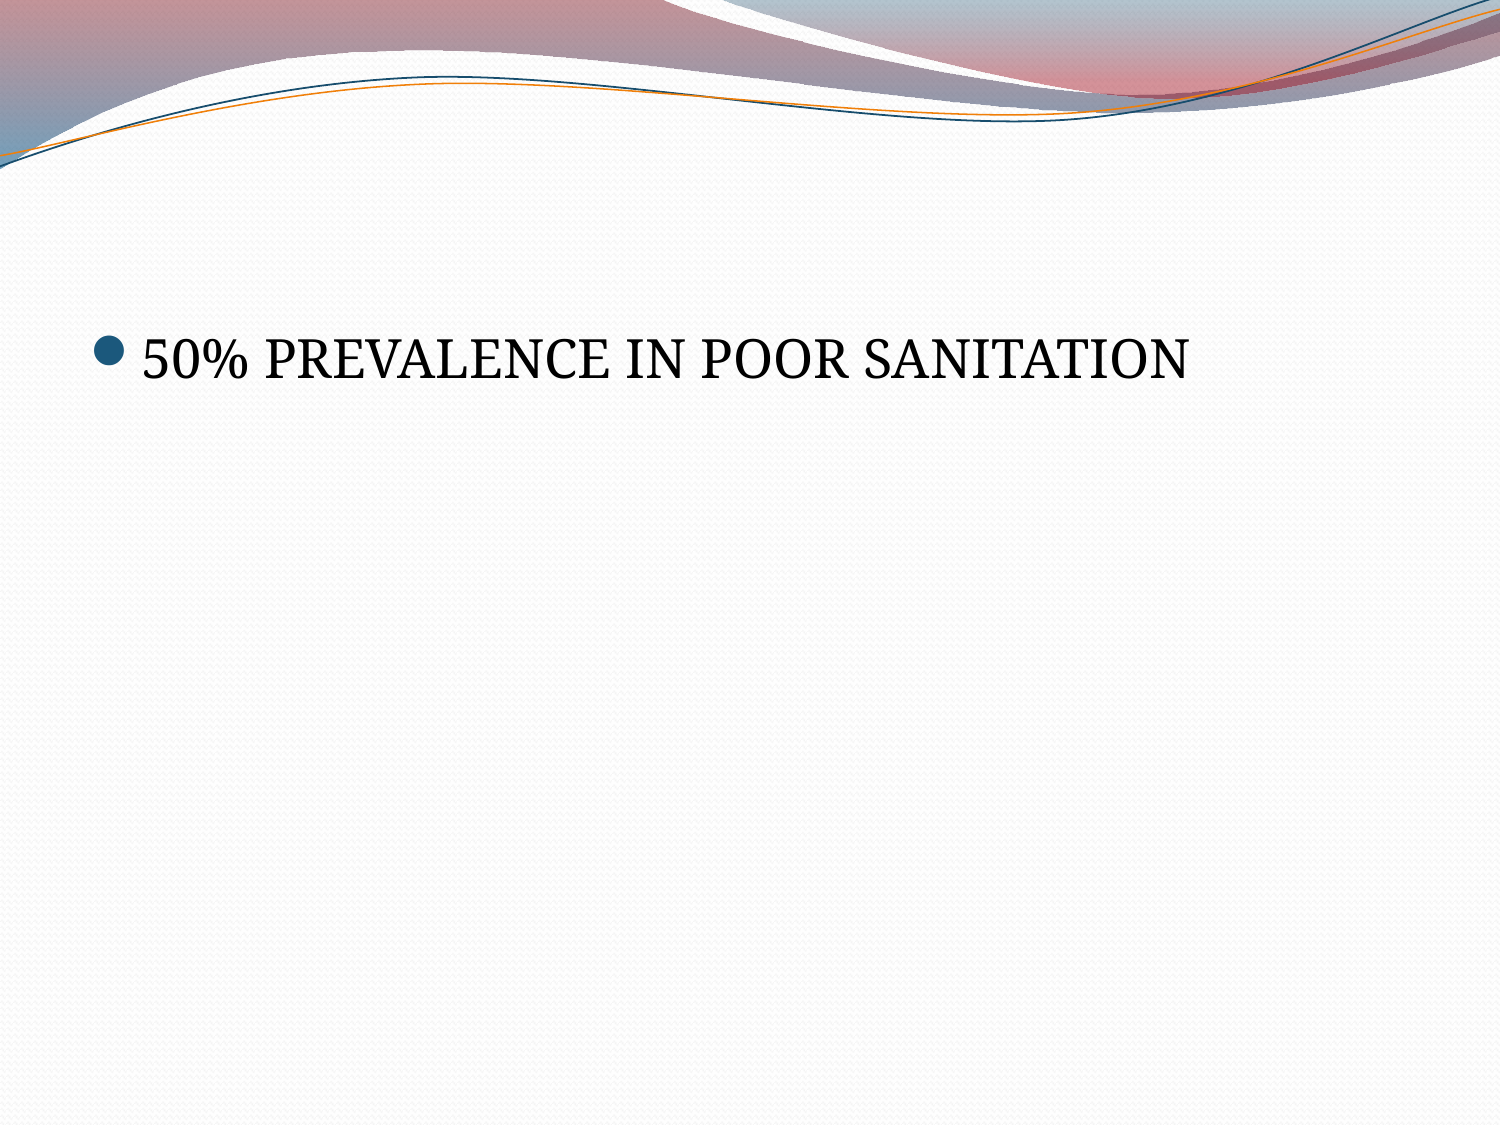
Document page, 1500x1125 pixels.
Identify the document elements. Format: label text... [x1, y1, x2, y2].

list 50% PREVALENCE IN POOR SANITATION [75, 317, 1425, 1038]
